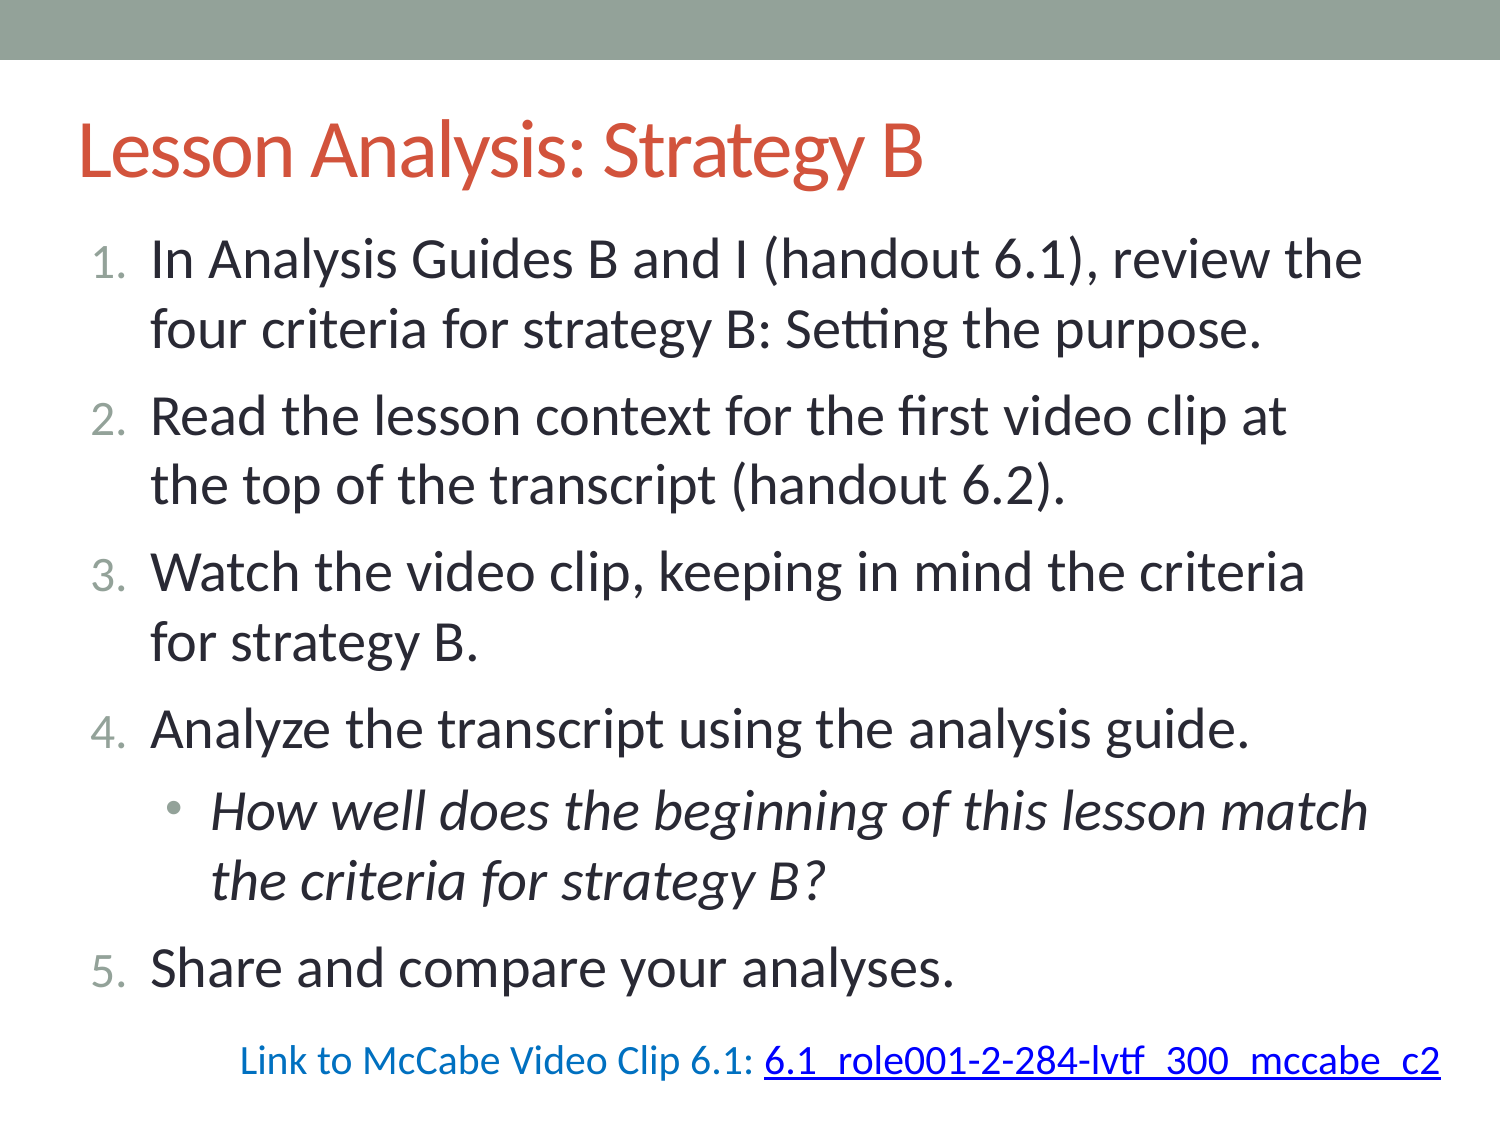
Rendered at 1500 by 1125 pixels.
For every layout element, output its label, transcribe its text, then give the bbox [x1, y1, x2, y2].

text_box Link to McCabe Video Clip 6.1: 6.1_role001-2-284-lvtf_300_mccabe_c2 [224, 1025, 1500, 1090]
list In Analysis Guides B and I (handout 6.1), review the four criteria for strategy B: Setting the purpose. Read the lesson context for the first video clip at the top of the transcript (handout 6.2). Watch the video clip, keeping in mind the criteria for strategy B. Analyze the transcript using the analysis guide. How well does the beginning of this lesson match the criteria for strategy B? Share and compare your analyses. [75, 212, 1388, 1000]
title Lesson Analysis: Strategy B [62, 62, 1425, 225]
